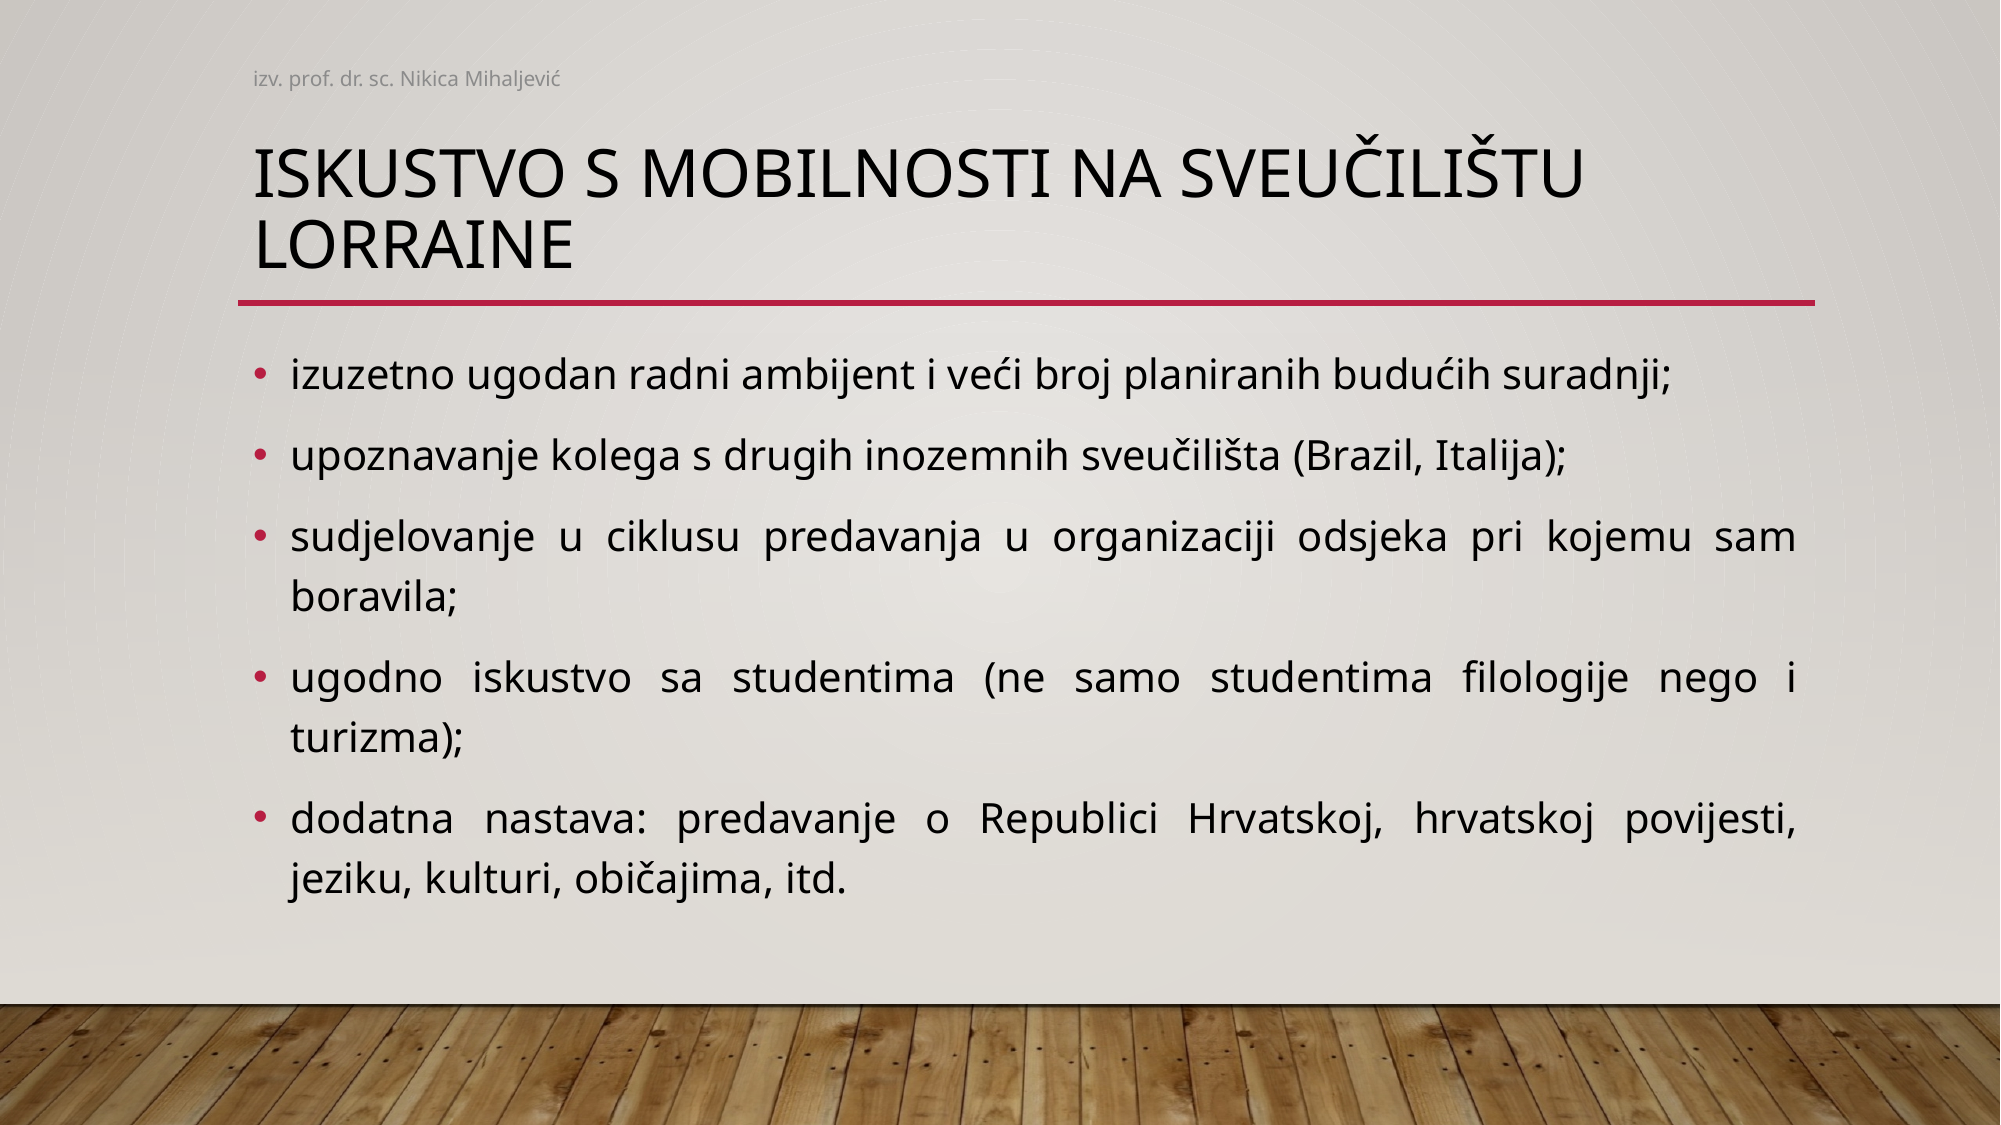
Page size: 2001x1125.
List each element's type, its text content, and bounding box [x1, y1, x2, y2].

title Iskustvo s mobilnosti na sveučilištu Lorraine [238, 131, 1814, 305]
list izuzetno ugodan radni ambijent i veći broj planiranih budućih suradnji; upoznavanje kolega s drugih inozemnih sveučilišta (Brazil, Italija); sudjelovanje u ciklusu predavanja u organizaciji odsjeka pri kojemu sam boravila; ugodno iskustvo sa studentima (ne samo studentima filologije nego i turizma); dodatna nastava: predavanje o Republici Hrvatskoj, hrvatskoj povijesti, jeziku, kulturi, običajima, itd. [238, 330, 1814, 897]
picture [0, 1004, 2000, 1125]
footer izv. prof. dr. sc. Nikica Mihaljević [238, 54, 1213, 105]
